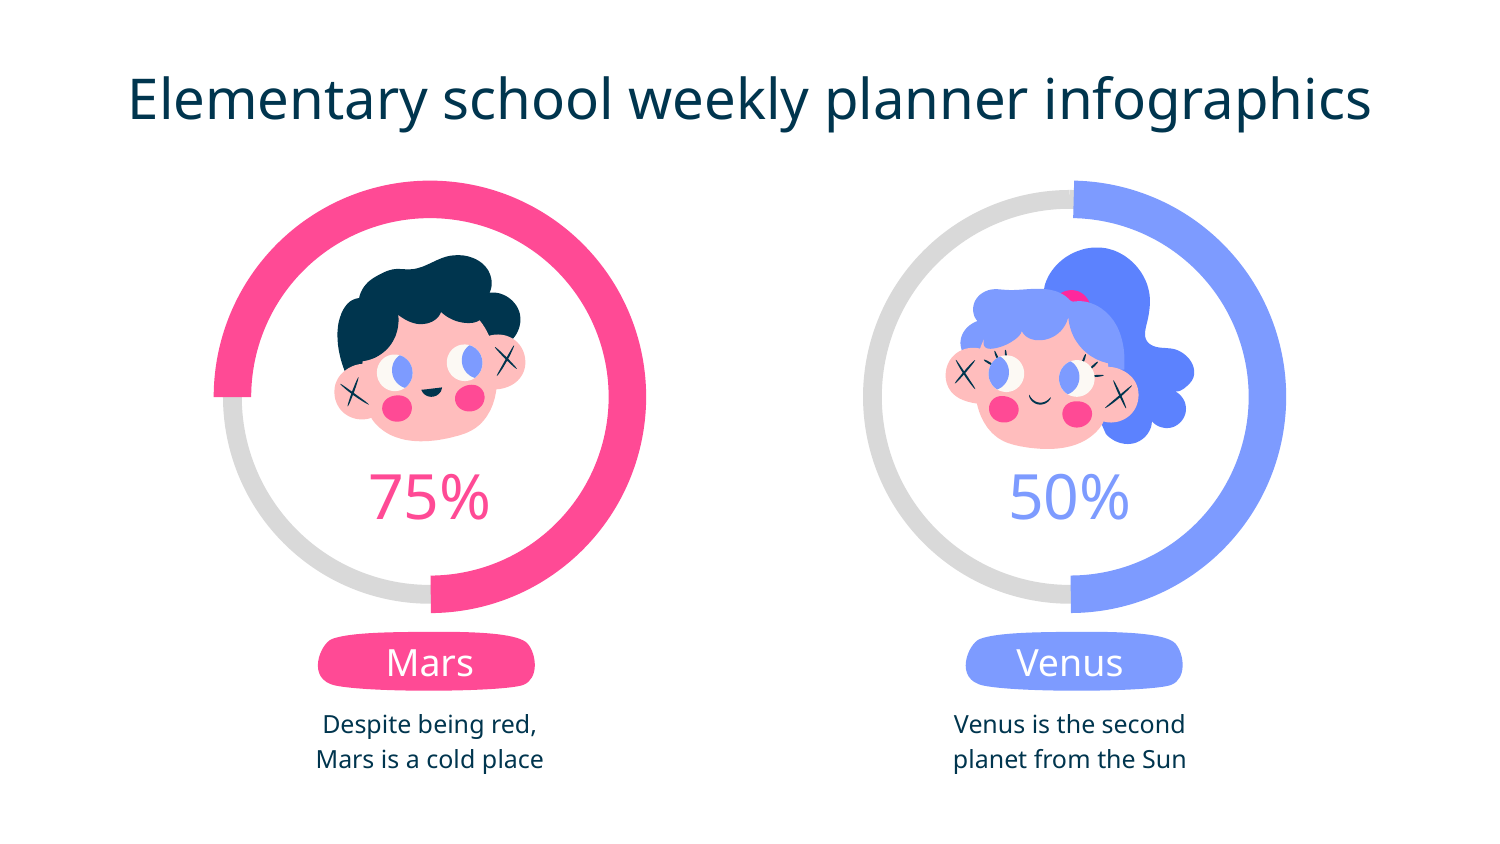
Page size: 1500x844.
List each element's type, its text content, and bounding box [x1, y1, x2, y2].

title Elementary school weekly planner infographics [75, 67, 1425, 127]
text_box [872, 199, 1268, 777]
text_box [232, 199, 628, 777]
